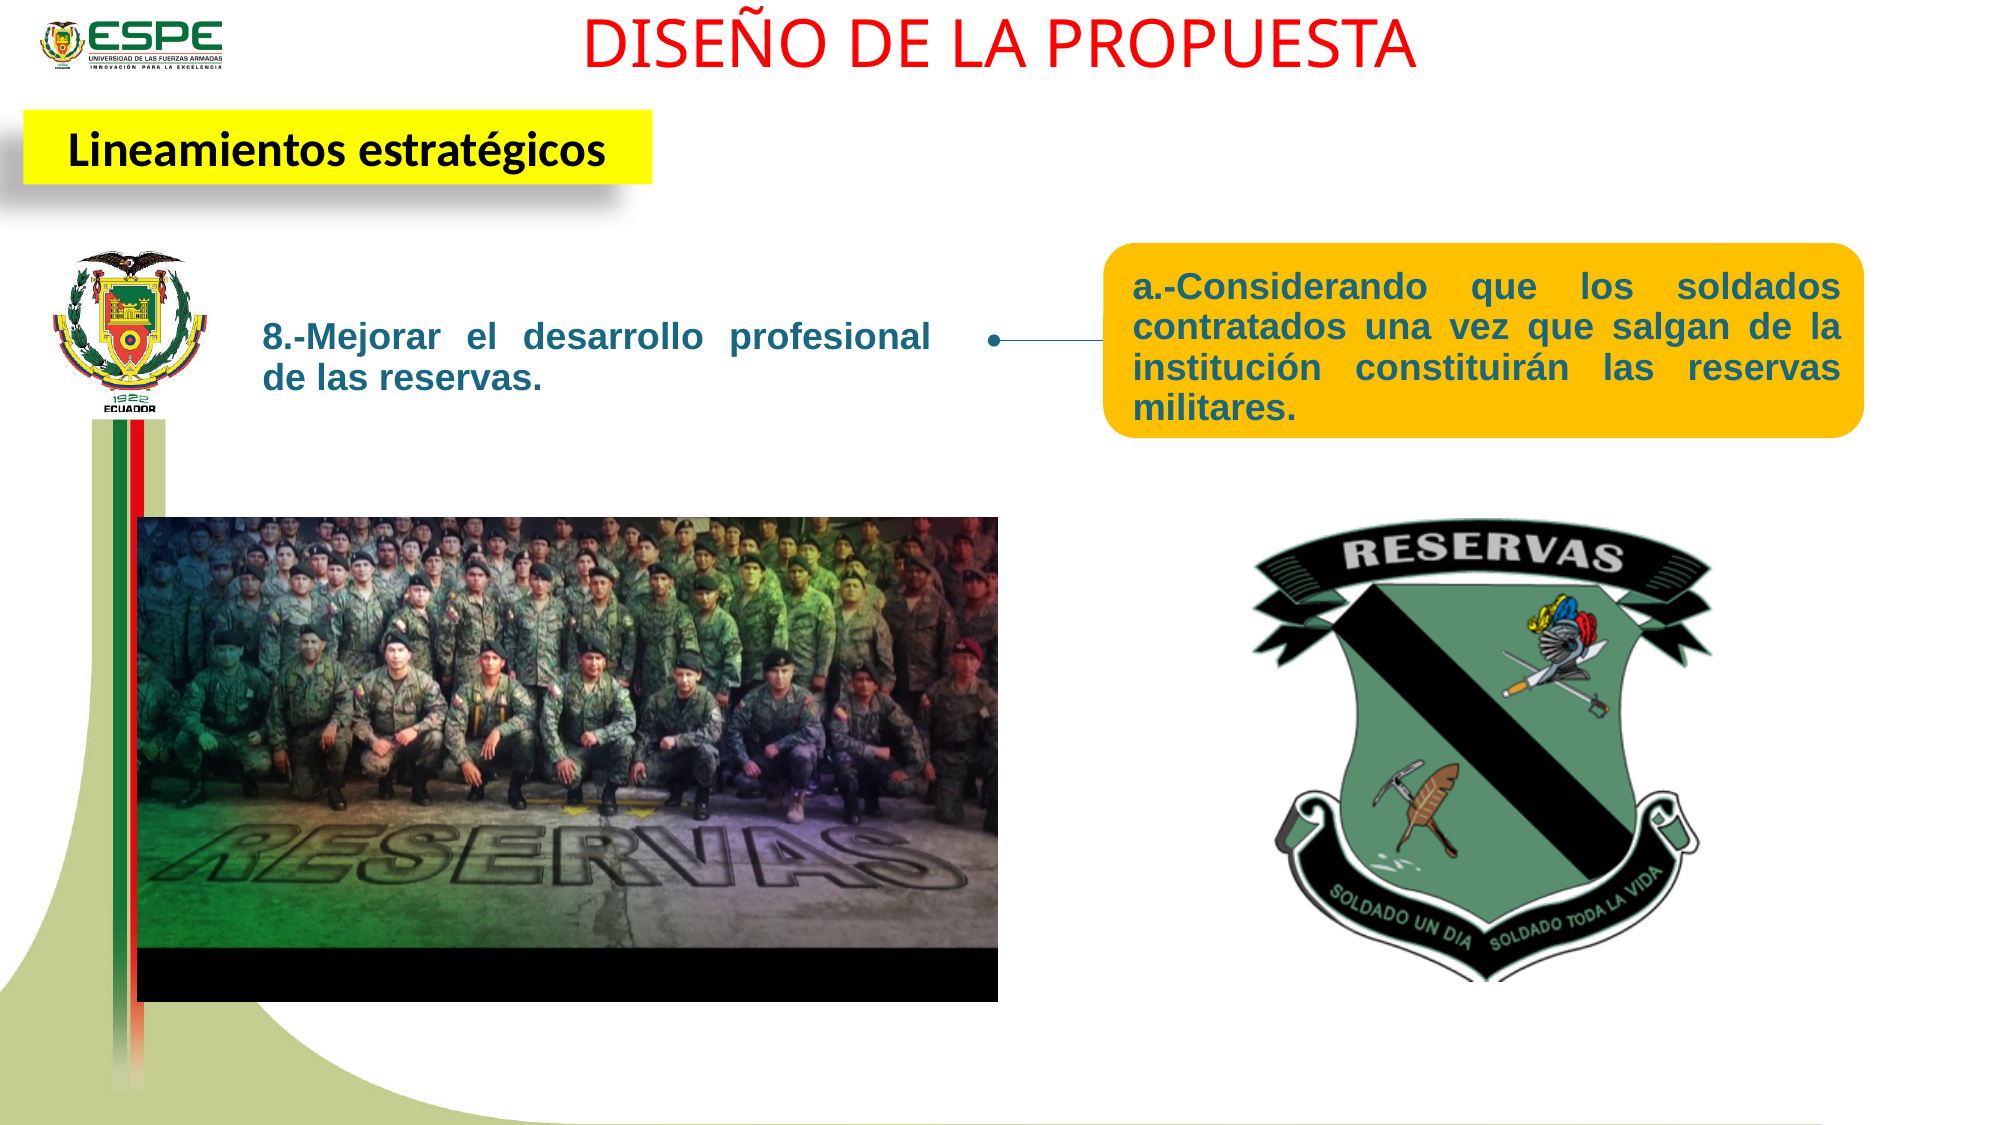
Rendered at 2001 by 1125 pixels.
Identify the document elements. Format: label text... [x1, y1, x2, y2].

text_box 8.-Mejorar el desarrollo profesional de las reservas. [247, 310, 947, 406]
text_box [1103, 242, 1865, 433]
text_box Lineamientos estratégicos [23, 109, 653, 185]
text_box a.-Considerando que los soldados contratados una vez que salgan de la institución constituirán las reservas militares. [1117, 259, 1857, 436]
picture [0, 0, 2001, 1125]
text_box DISEÑO DE LA PROPUESTA [567, 0, 1433, 89]
